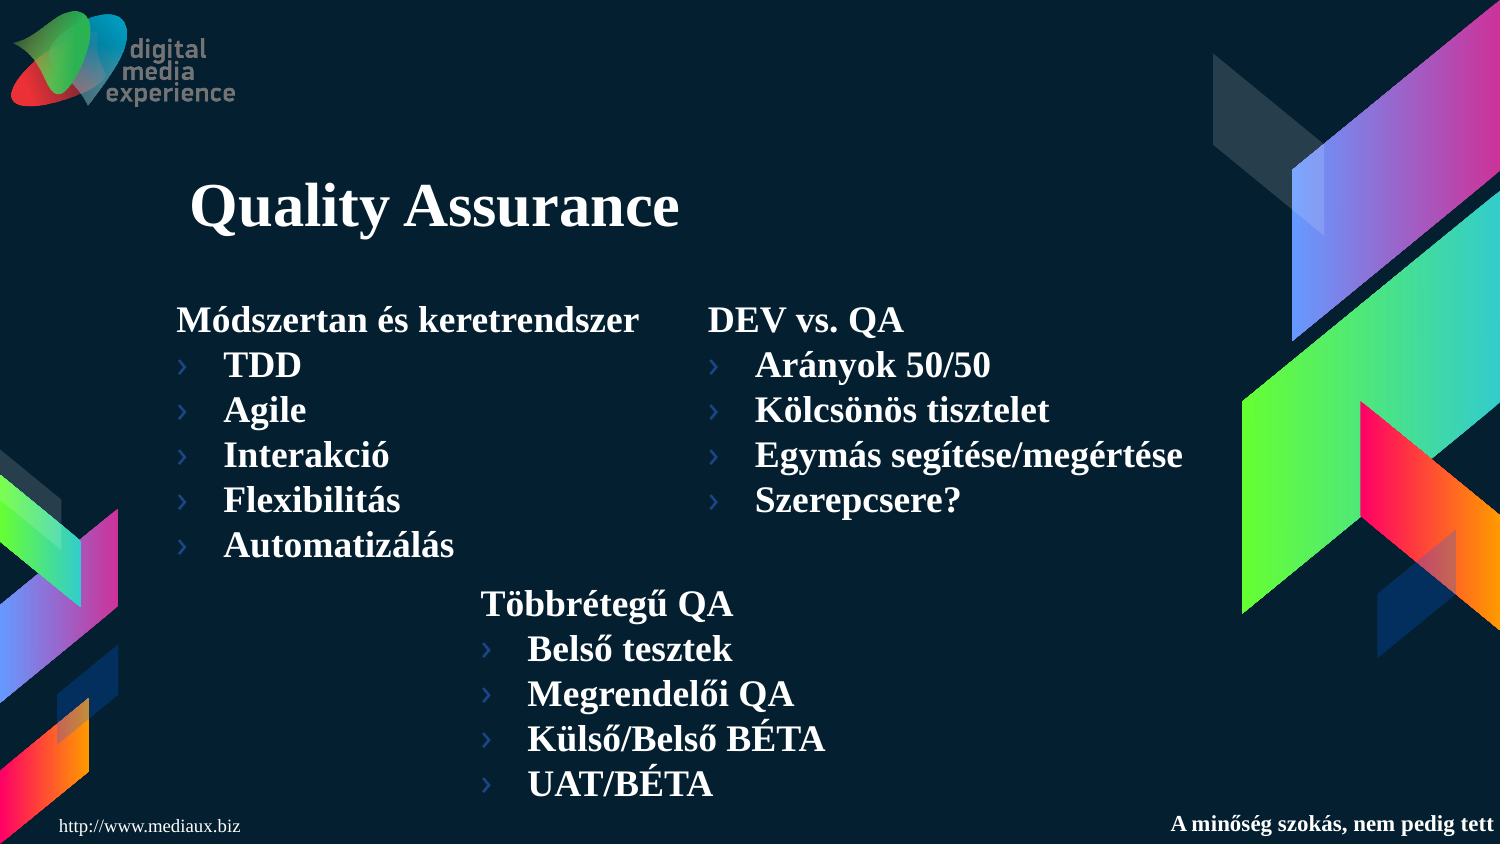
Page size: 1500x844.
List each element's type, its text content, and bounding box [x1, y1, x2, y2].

list DEV vs. QA Arányok 50/50 Kölcsönös tisztelet Egymás segítése/megértése Szerepcsere? [692, 280, 1225, 572]
text_box Többrétegű QA Belső tesztek Megrendelői QA Külső/Belső BÉTA UAT/BÉTA [465, 571, 1155, 811]
text_box http://www.mediaux.biz [44, 805, 256, 844]
list Módszertan és keretrendszer TDD Agile Interakció Flexibilitás Automatizálás [161, 280, 664, 572]
title Quality Assurance [175, 149, 1155, 255]
text_box A minőség szokás, nem pedig tett [1155, 800, 1500, 844]
picture [11, 11, 235, 107]
